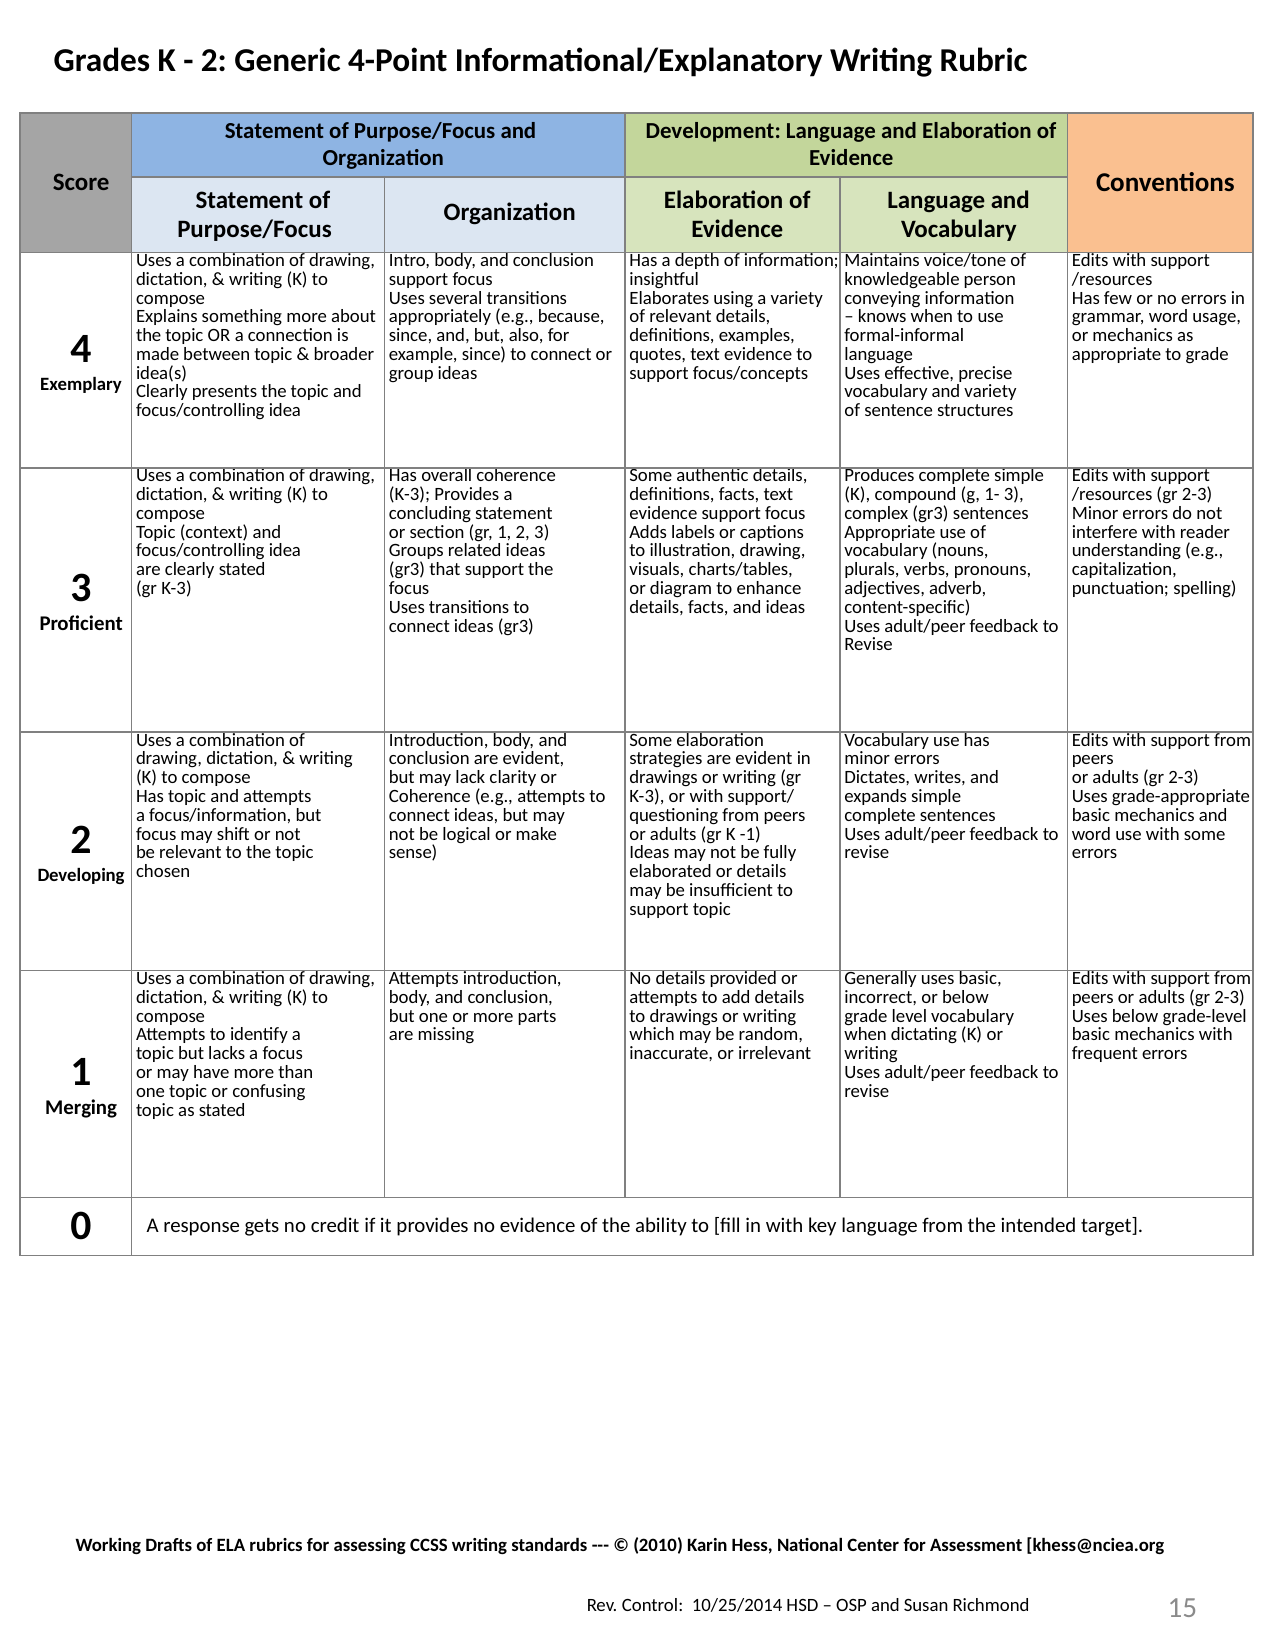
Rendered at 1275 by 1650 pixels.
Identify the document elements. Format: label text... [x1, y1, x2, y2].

table_header Statement of Purpose/Focus and Organization [132, 114, 624, 176]
table_cell 1 Merging [21, 971, 131, 1197]
table_cell Some elaboration strategies are evident in drawings or writing (gr K-3), or with support/ questioning from peers or adults (gr K -1) Ideas may not be fully elaborated or details may be insufficient to support topic [626, 733, 839, 970]
text_box Grades K - 2: Generic 4-Point Informational/Explanatory Writing Rubric [30, 30, 1220, 86]
table_cell 0 [21, 1198, 131, 1255]
table_cell Uses a combination of drawing, dictation, & writing (K) to compose Attempts to identify a topic but lacks a focus or may have more than one topic or confusing topic as stated [132, 971, 384, 1197]
table_cell Produces complete simple (K), compound (g, 1- 3), complex (gr3) sentences Appropriate use of vocabulary (nouns, plurals, verbs, pronouns, adjectives, adverb, content-specific) Uses adult/peer feedback to Revise [841, 469, 1067, 731]
table_cell Attempts introduction, body, and conclusion, but one or more parts are missing [385, 971, 624, 1197]
slide_number 15 [1075, 1562, 1214, 1650]
table_cell No details provided or attempts to add details to drawings or writing which may be random, inaccurate, or irrelevant [626, 971, 839, 1197]
table_cell Edits with support from peers or adults (gr 2-3) Uses grade-appropriate basic mechanics and word use with some errors [1068, 733, 1252, 970]
table_cell Uses a combination of drawing, dictation, & writing (K) to compose Topic (context) and focus/controlling idea are clearly stated (gr K-3) [132, 469, 384, 731]
table_cell 3 Proficient [21, 469, 131, 731]
table_cell Edits with support from peers or adults (gr 2-3) Uses below grade-level basic mechanics with frequent errors [1068, 971, 1252, 1197]
table_cell Elaboration of Evidence [626, 178, 839, 252]
table_cell Language and Vocabulary [841, 178, 1067, 252]
table_cell Generally uses basic, incorrect, or below grade level vocabulary when dictating (K) or writing Uses adult/peer feedback to revise [841, 971, 1067, 1197]
table_cell 4 Exemplary [21, 253, 131, 467]
table_header Score [21, 114, 131, 252]
text_box Working Drafts of ELA rubrics for assessing CCSS writing standards --- © (2010) Karin Hess, National Center for Assessment [khess@nciea.org [60, 1524, 1275, 1563]
table_header Conventions [1068, 114, 1252, 252]
table_cell Statement of Purpose/Focus [132, 178, 384, 252]
table_cell Edits with support /resources (gr 2-3) Minor errors do not interfere with reader understanding (e.g., capitalization, punctuation; spelling) [1068, 469, 1252, 731]
table_cell Has a depth of information; insightful Elaborates using a variety of relevant details, definitions, examples, quotes, text evidence to support focus/concepts [626, 253, 839, 467]
table_header Development: Language and Elaboration of Evidence [626, 114, 1067, 176]
table_cell A response gets no credit if it provides no evidence of the ability to [fill in with key language from the intended target]. [132, 1198, 1252, 1255]
table_cell Introduction, body, and conclusion are evident, but may lack clarity or Coherence (e.g., attempts to connect ideas, but may not be logical or make sense) [385, 733, 624, 970]
table_cell Maintains voice/tone of knowledgeable person conveying information – knows when to use formal-informal language Uses effective, precise vocabulary and variety of sentence structures [841, 253, 1067, 467]
table_cell Uses a combination of drawing, dictation, & writing (K) to compose Has topic and attempts a focus/information, but focus may shift or not be relevant to the topic chosen [132, 733, 384, 970]
table_cell Intro, body, and conclusion support focus Uses several transitions appropriately (e.g., because, since, and, but, also, for example, since) to connect or group ideas [385, 253, 624, 467]
table_cell Uses a combination of drawing, dictation, & writing (K) to compose Explains something more about the topic OR a connection is made between topic & broader idea(s) Clearly presents the topic and focus/controlling idea [132, 253, 384, 467]
table_cell 2 Developing [21, 733, 131, 970]
table_cell Vocabulary use has minor errors Dictates, writes, and expands simple complete sentences Uses adult/peer feedback to revise [841, 733, 1067, 970]
table_cell Organization [385, 178, 624, 252]
table_cell Edits with support /resources Has few or no errors in grammar, word usage, or mechanics as appropriate to grade [1068, 253, 1252, 467]
table_cell Has overall coherence (K-3); Provides a concluding statement or section (gr, 1, 2, 3) Groups related ideas (gr3) that support the focus Uses transitions to connect ideas (gr3) [385, 469, 624, 731]
table_cell Some authentic details, definitions, facts, text evidence support focus Adds labels or captions to illustration, drawing, visuals, charts/tables, or diagram to enhance details, facts, and ideas [626, 469, 839, 731]
